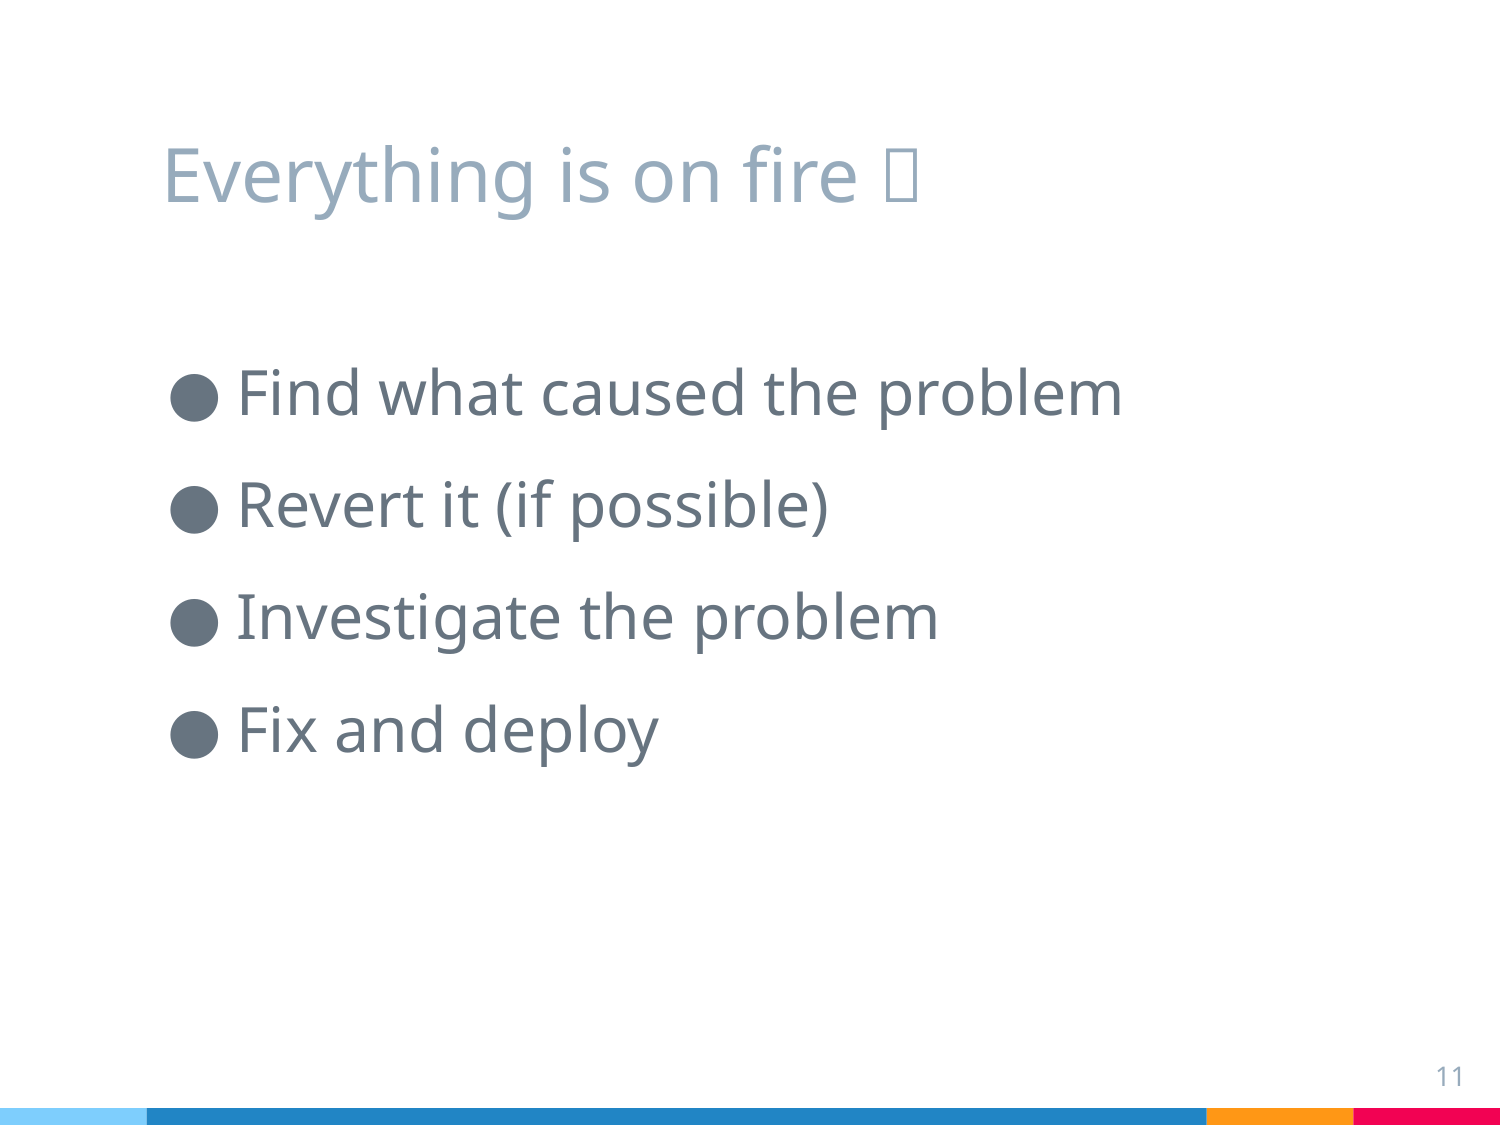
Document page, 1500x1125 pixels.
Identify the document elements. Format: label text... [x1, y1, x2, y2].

slide_number ‹#› [1391, 1043, 1482, 1113]
title Everything is on fire 🔥 [146, 45, 1207, 233]
list Find what caused the problem Revert it (if possible) Investigate the problem Fix and deploy [146, 300, 1207, 1078]
